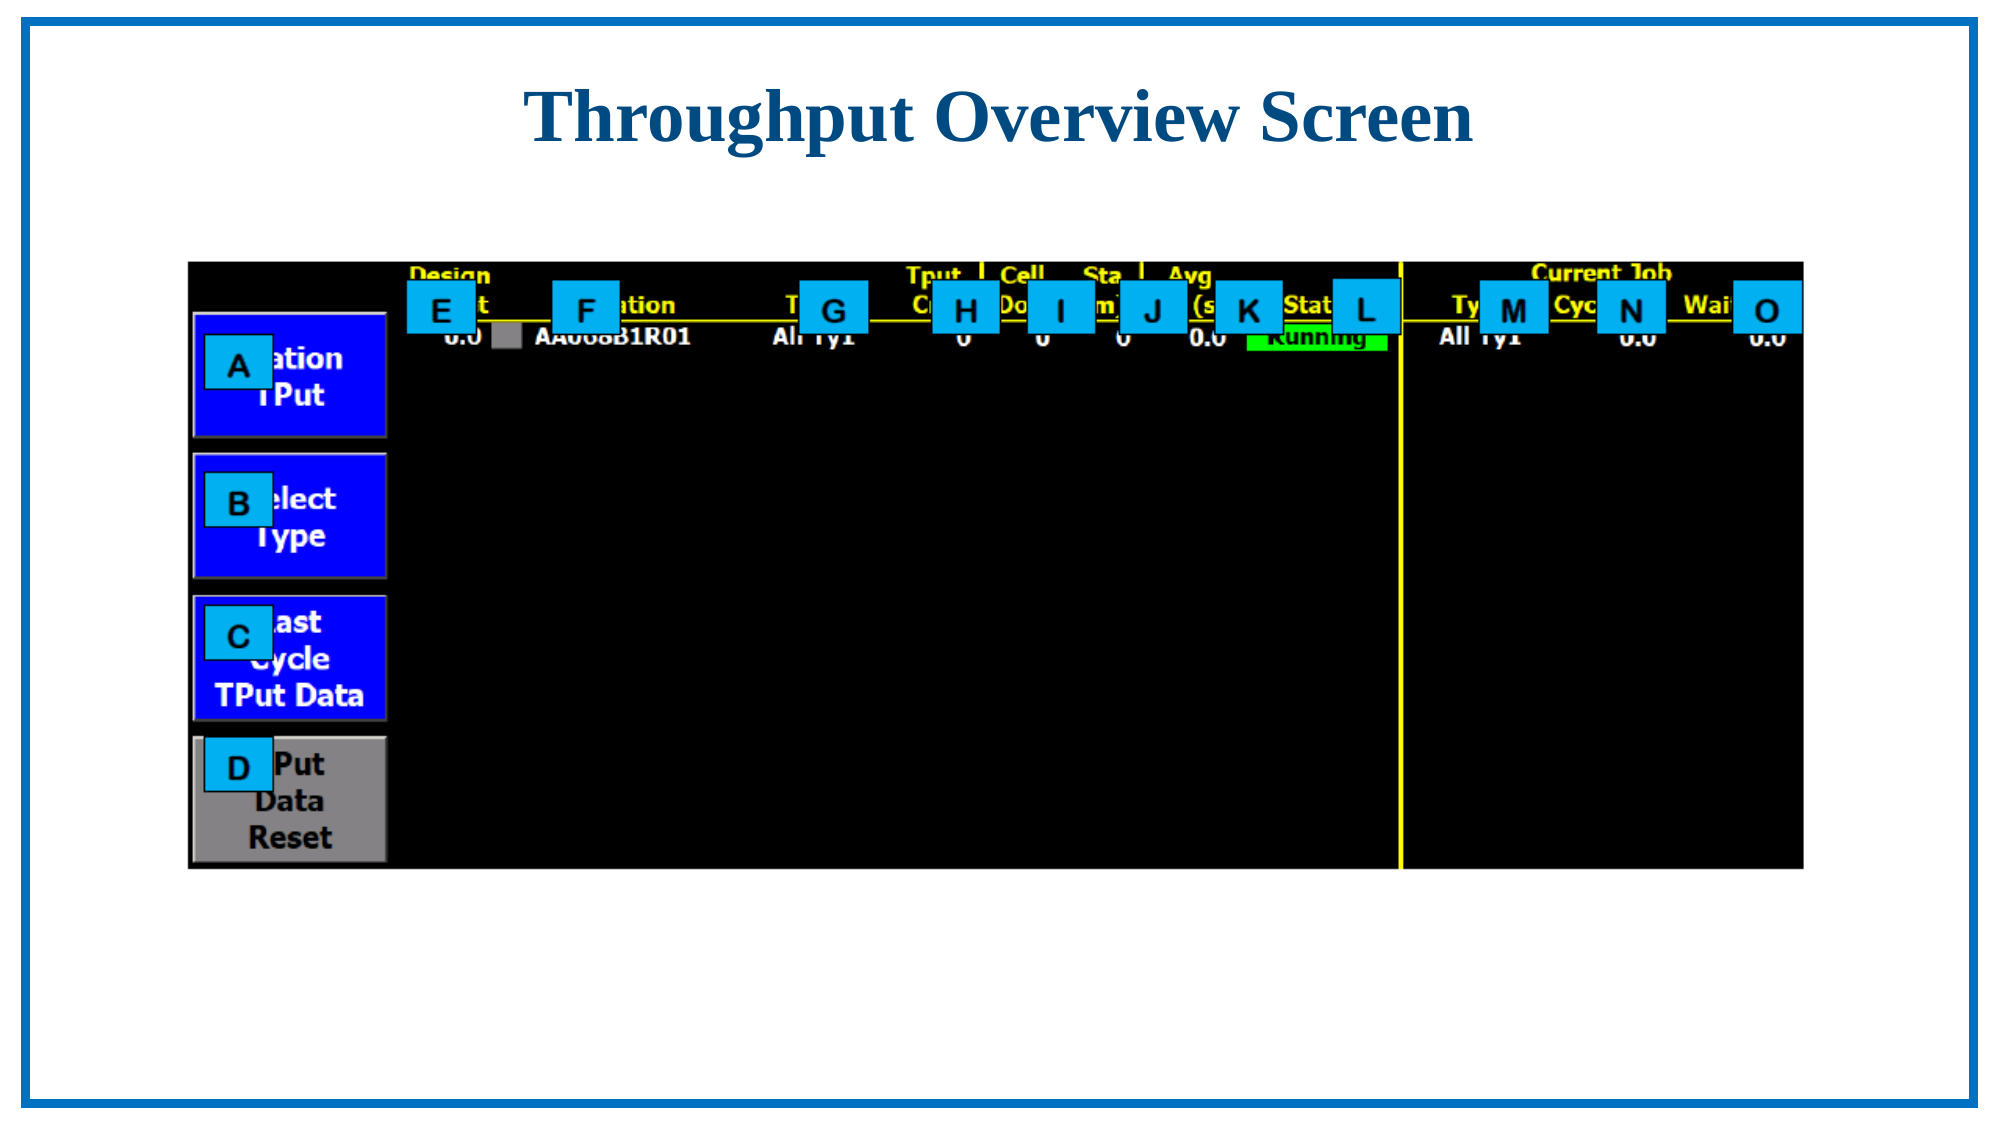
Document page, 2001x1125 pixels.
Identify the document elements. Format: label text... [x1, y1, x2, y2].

text_box [24, 21, 1975, 1104]
text_box Throughput Overview Screen [508, 58, 1491, 164]
picture [182, 251, 1818, 874]
